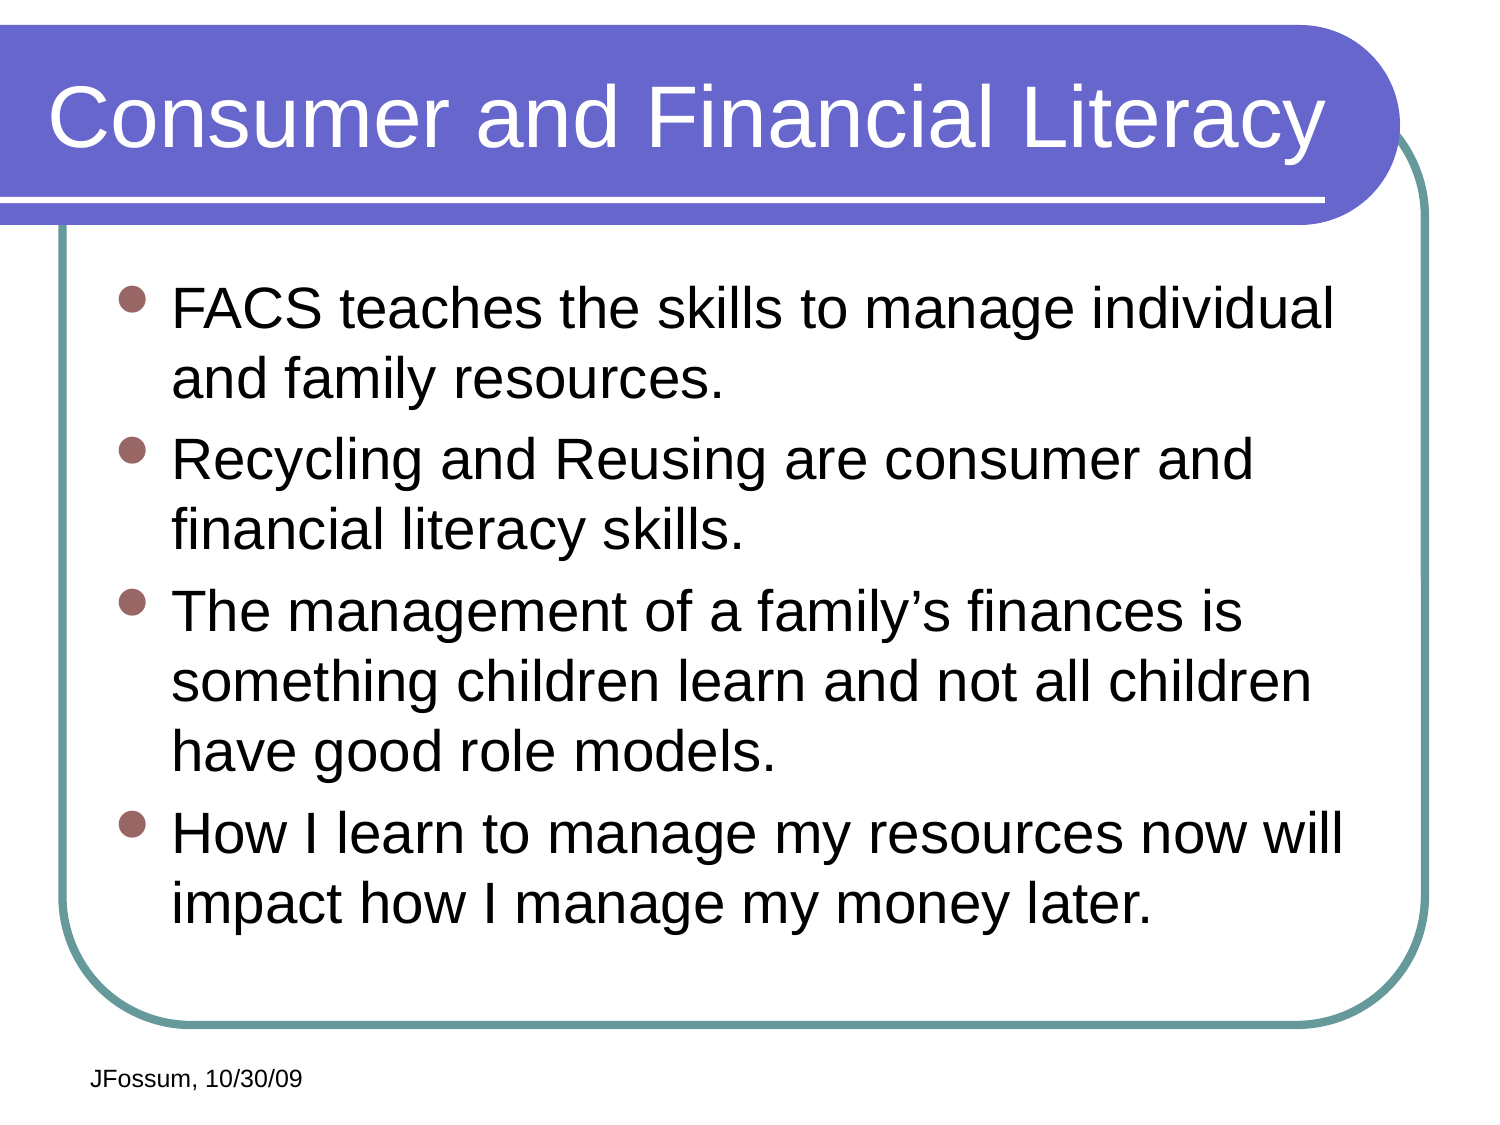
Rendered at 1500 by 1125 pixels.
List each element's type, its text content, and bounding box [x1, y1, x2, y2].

title Consumer and Financial Literacy [31, 37, 1348, 188]
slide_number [74, 1024, 426, 1101]
list FACS teaches the skills to manage individual and family resources. Recycling and Reusing are consumer and financial literacy skills. The management of a family’s finances is something children learn and not all children have good role models. How I learn to manage my resources now will impact how I manage my money later. [99, 262, 1401, 988]
